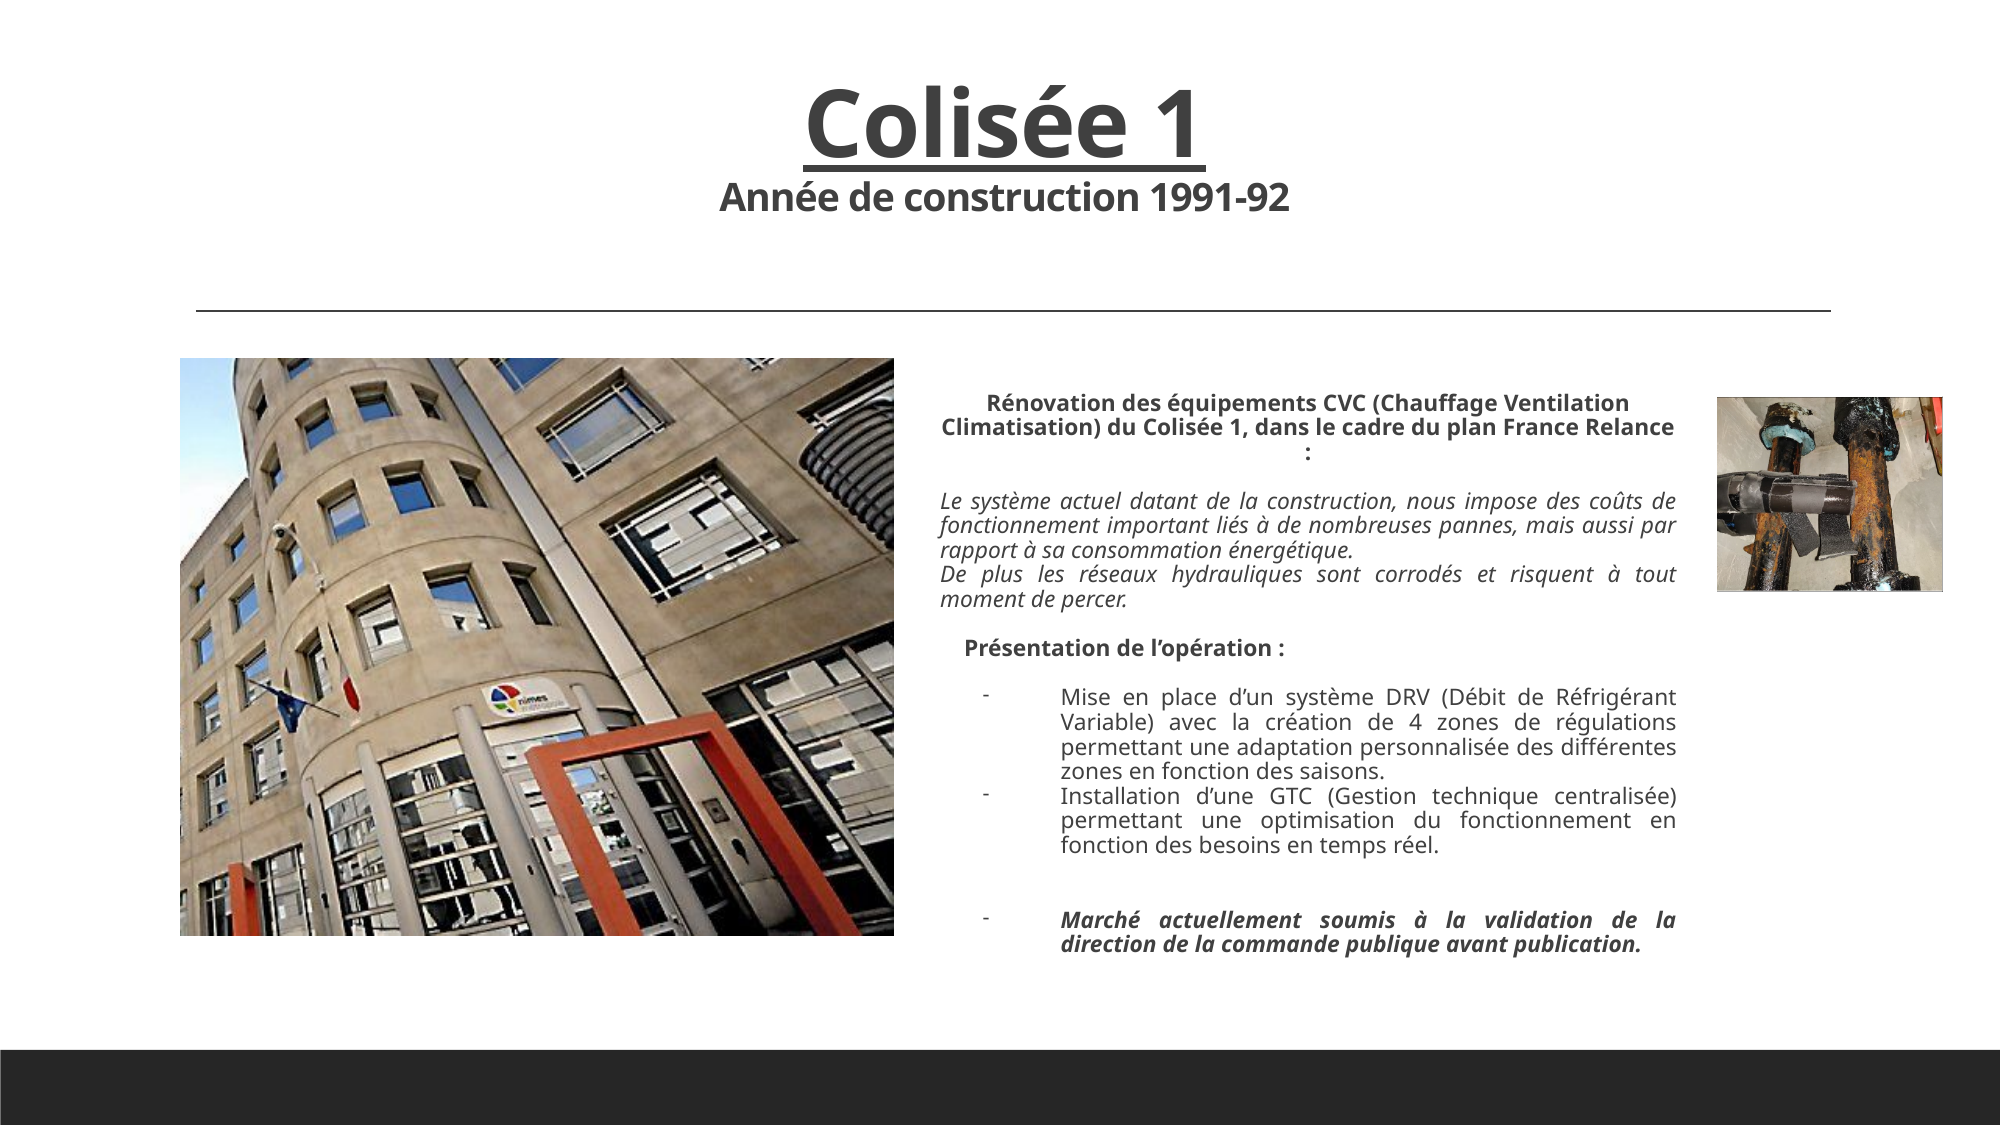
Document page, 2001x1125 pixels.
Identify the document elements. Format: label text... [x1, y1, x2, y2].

text_box Rénovation des équipements CVC (Chauffage Ventilation Climatisation) du Colisée 1, dans le cadre du plan France Relance : Le système actuel datant de la construction, nous impose des coûts de fonctionnement important liés à de nombreuses pannes, mais aussi par rapport à sa consommation énergétique. De plus les réseaux hydrauliques sont corrodés et risquent à tout moment de percer. Présentation de l’opération : Mise en place d’un système DRV (Débit de Réfrigérant Variable) avec la création de 4 zones de régulations permettant une adaptation personnalisée des différentes zones en fonction des saisons. Installation d’une GTC (Gestion technique centralisée) permettant une optimisation du fonctionnement en fonction des besoins en temps réel. Marché actuellement soumis à la validation de la direction de la commande publique avant publication. [940, 358, 1676, 974]
picture [179, 358, 895, 937]
title Colisée 1 Année de construction 1991-92 [180, 67, 1830, 228]
picture [1717, 395, 1943, 593]
